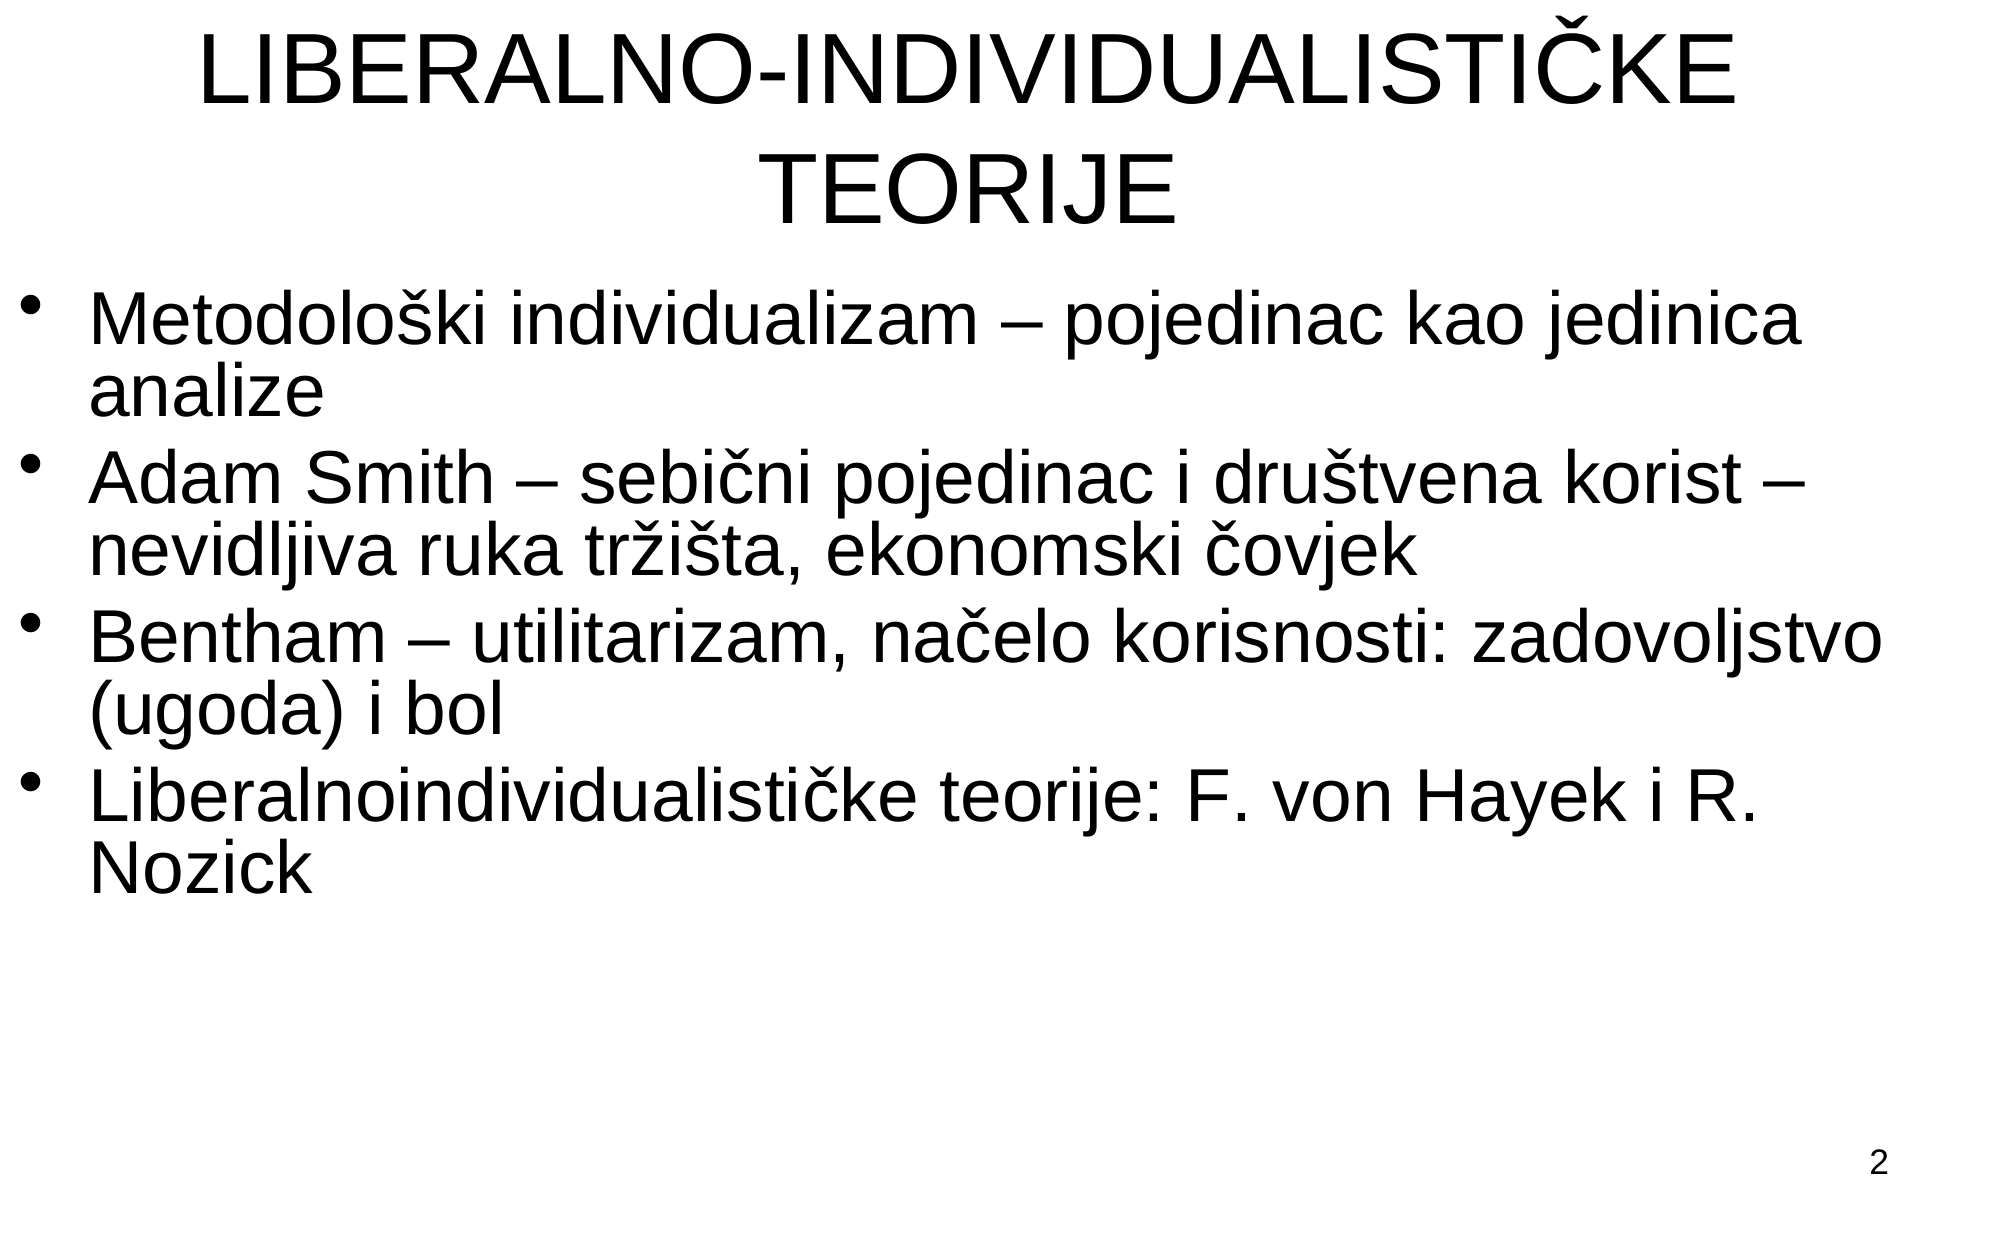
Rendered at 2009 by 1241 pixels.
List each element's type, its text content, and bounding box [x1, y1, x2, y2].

slide_number 2 [1438, 1129, 1908, 1216]
title LIBERALNO-INDIVIDUALISTIČKE TEORIJE [82, 53, 1855, 195]
list Metodološki individualizam – pojedinac kao jedinica analize Adam Smith – sebični pojedinac i društvena korist – nevidljiva ruka tržišta, ekonomski čovjek Bentham – utilitarizam, načelo korisnosti: zadovoljstvo (ugoda) i bol Liberalnoindividualističke teorije: F. von Hayek i R. Nozick [0, 277, 2008, 1241]
